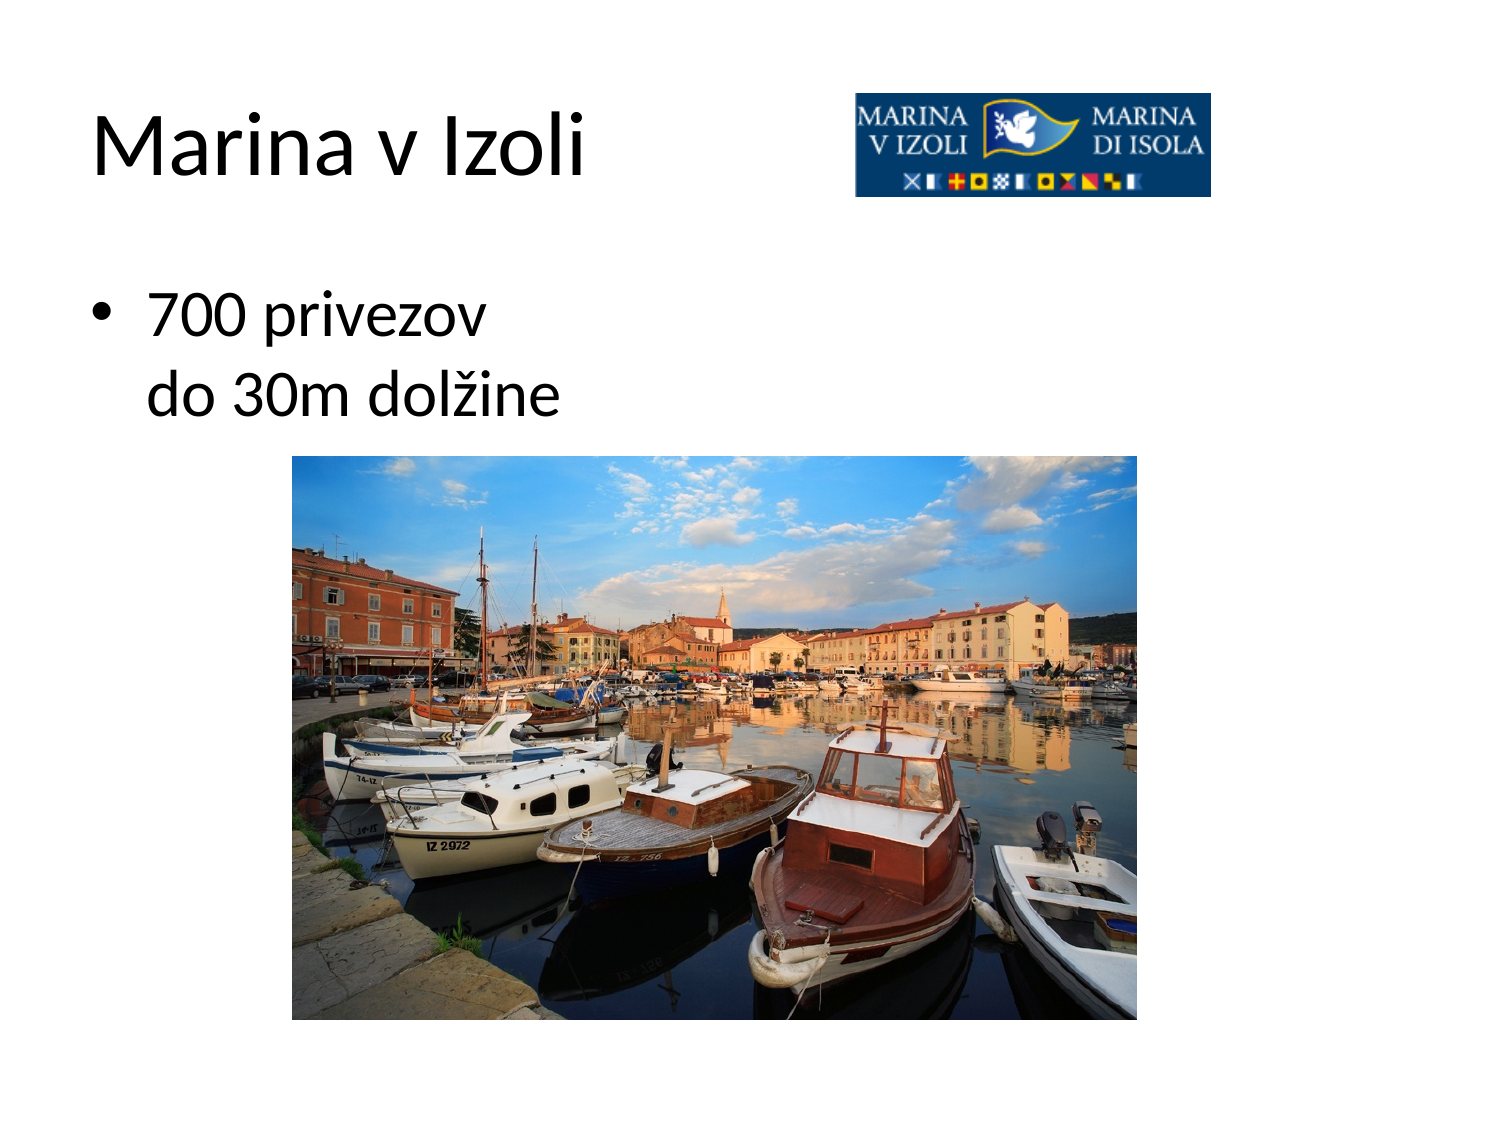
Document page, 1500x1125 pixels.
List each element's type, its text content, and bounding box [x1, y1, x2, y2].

picture [855, 93, 1211, 198]
list 700 privezov do 30m dolžine [75, 262, 1425, 1005]
title Marina v Izoli [75, 45, 1425, 233]
picture [292, 456, 1137, 1020]
